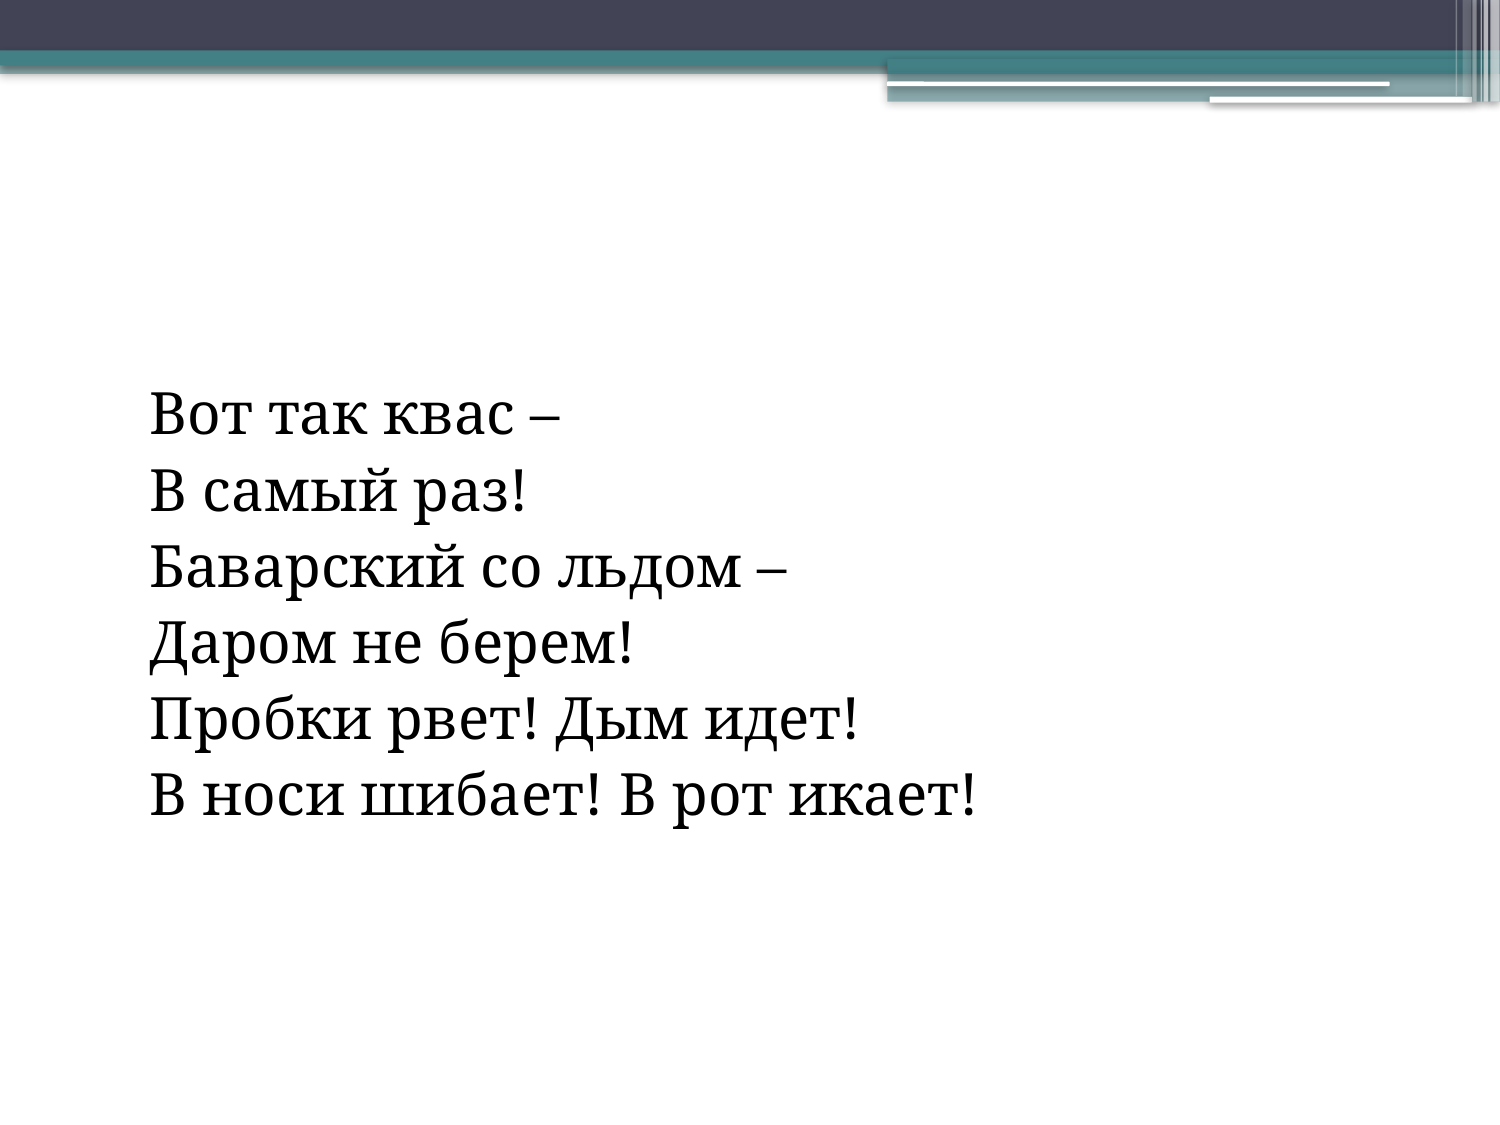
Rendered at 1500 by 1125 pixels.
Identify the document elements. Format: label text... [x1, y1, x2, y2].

list Вот так квас – В самый раз! Баварский со льдом – Даром не берем! Пробки рвет! Дым идет! В носи шибает! В рот икает! [75, 368, 1425, 1079]
